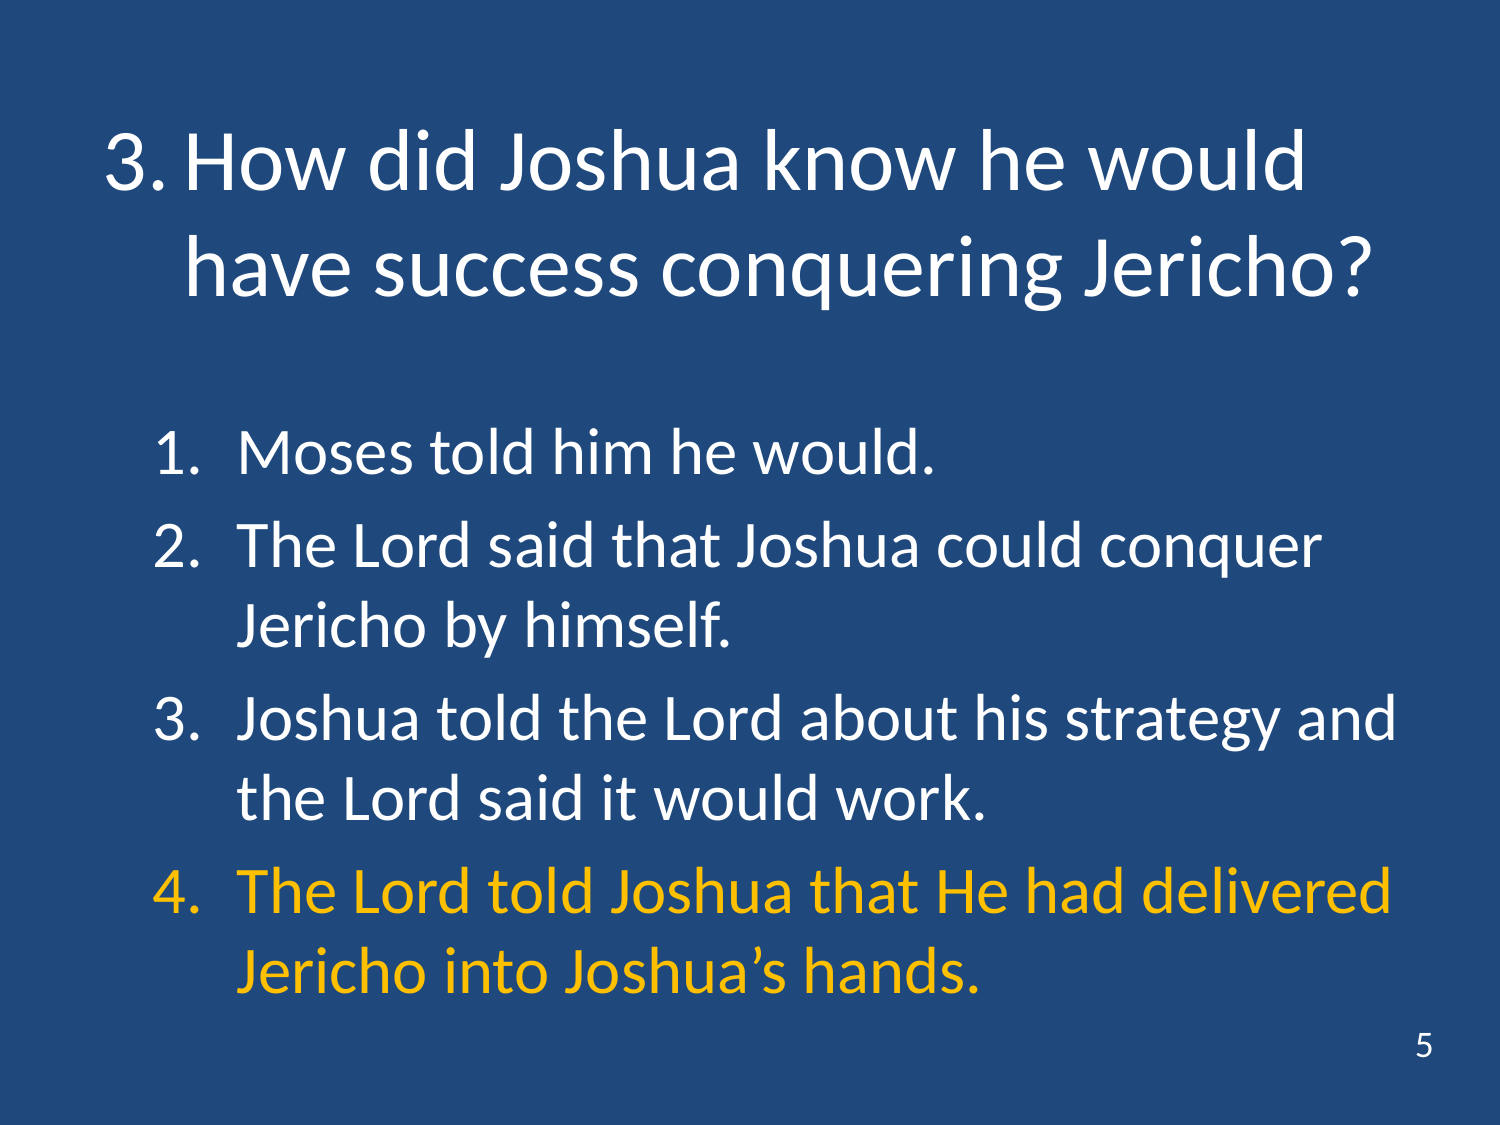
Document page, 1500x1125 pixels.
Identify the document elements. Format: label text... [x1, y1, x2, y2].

title 3. How did Joshua know he would have success conquering Jericho? [87, 87, 1425, 329]
subtitle Moses told him he would. The Lord said that Joshua could conquer Jericho by himself. Joshua told the Lord about his strategy and the Lord said it would work. The Lord told Joshua that He had delivered Jericho into Joshua’s hands. [137, 399, 1425, 800]
text_box 5 [1400, 1012, 1450, 1073]
